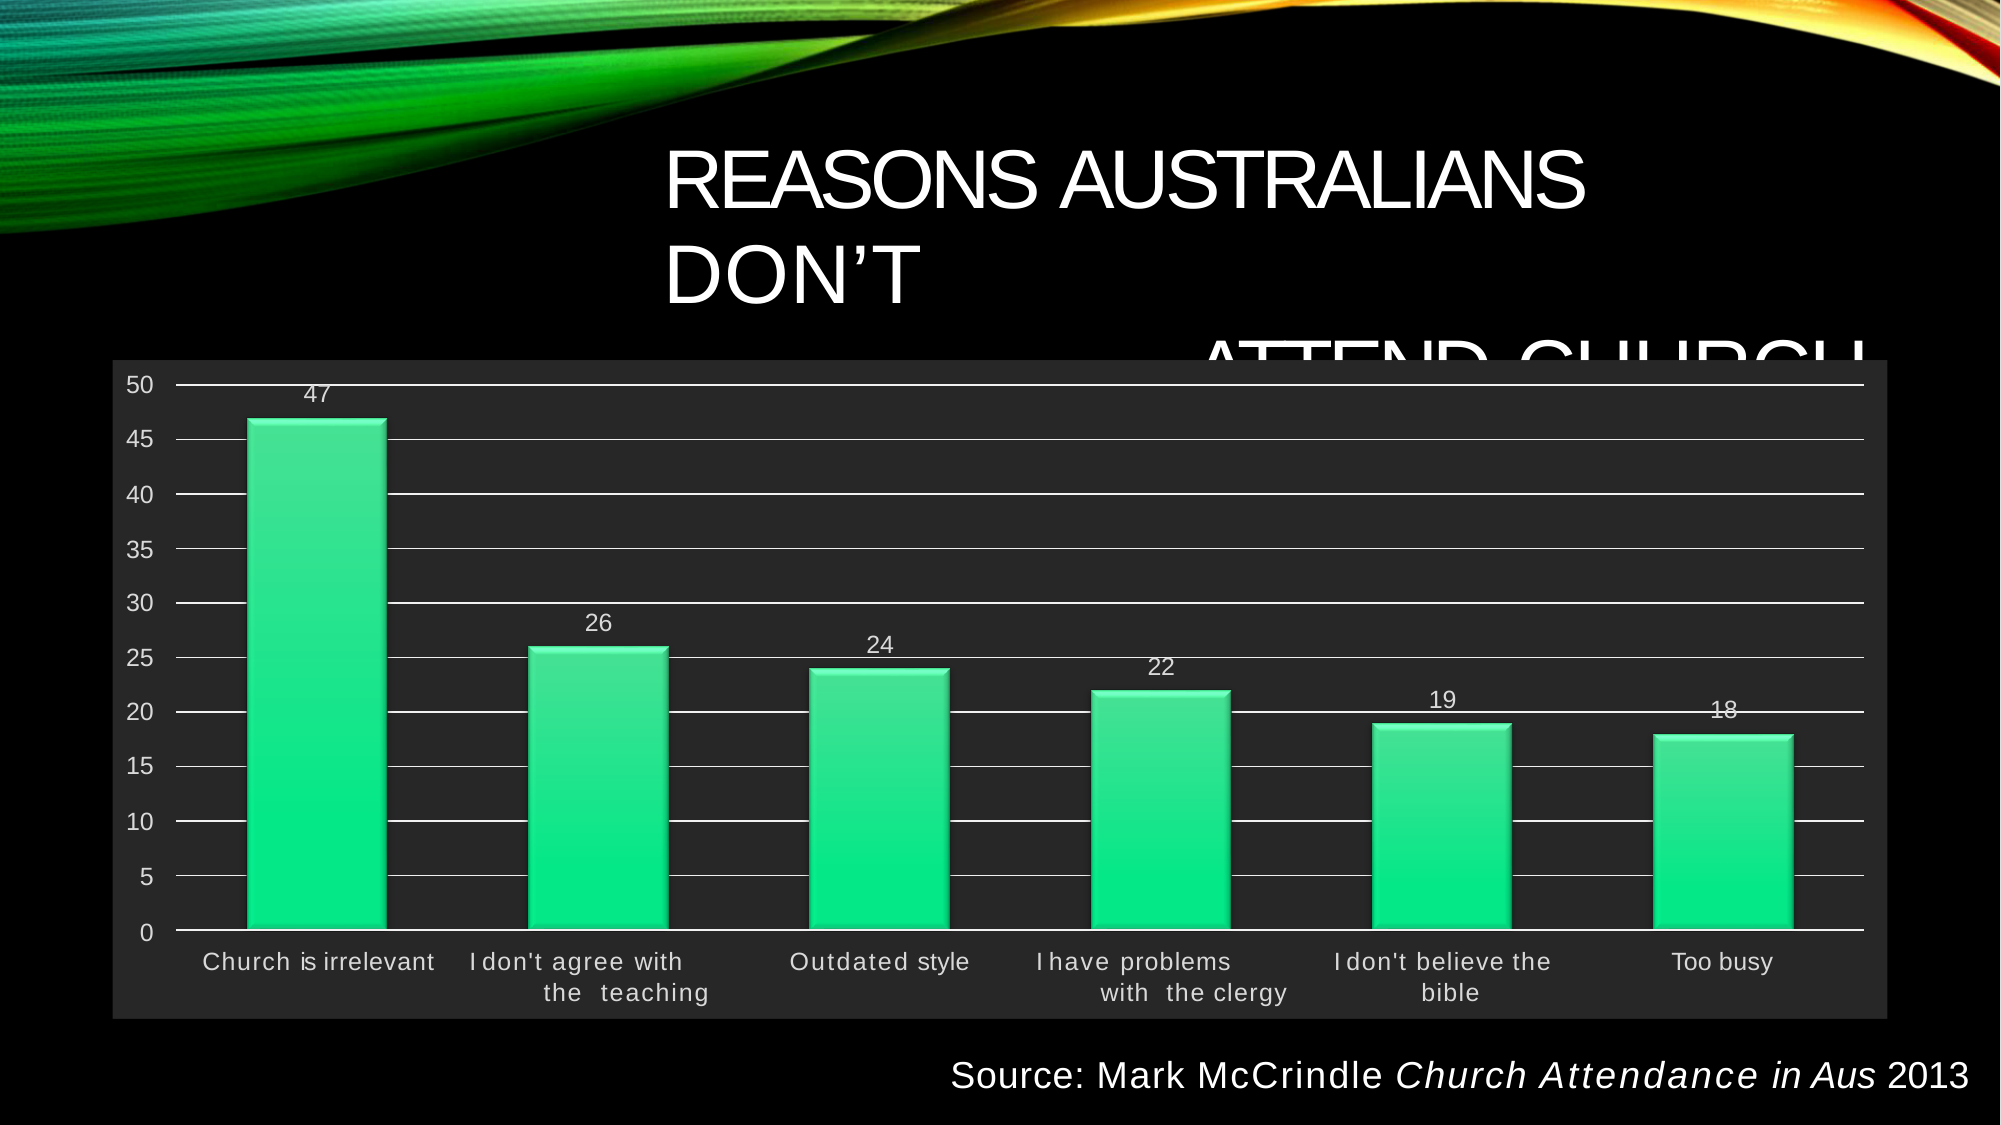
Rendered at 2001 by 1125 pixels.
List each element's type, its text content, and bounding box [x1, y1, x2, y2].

text_box [799, 661, 960, 929]
text_box [246, 417, 388, 929]
text_box I don't believe the bible [1331, 945, 1554, 1007]
text_box Too busy [1669, 945, 1779, 976]
text_box [1371, 722, 1513, 929]
text_box 19 [1426, 683, 1459, 714]
text_box 24 [864, 628, 896, 659]
text_box 22 [1145, 650, 1178, 681]
text_box [1090, 689, 1232, 929]
text_box [237, 411, 397, 929]
text_box I have problems with the clergy [1034, 945, 1289, 1007]
text_box 26 [582, 606, 615, 637]
text_box 20 [123, 695, 156, 726]
text_box 30 [123, 586, 156, 617]
title REASONS AUSTRALIANS DON’T ATTEND CHURCH [124, 129, 1876, 359]
text_box [527, 646, 670, 929]
text_box 25 [123, 640, 156, 671]
text_box Church is irrelevant [200, 945, 435, 976]
text_box 50 [123, 368, 156, 399]
text_box [1643, 727, 1804, 929]
text_box [1652, 733, 1795, 929]
text_box [518, 640, 678, 929]
picture [0, 0, 2000, 237]
text_box [808, 667, 951, 929]
text_box [1362, 716, 1522, 929]
text_box [112, 359, 1888, 1020]
text_box 18 [1708, 694, 1740, 725]
text_box Outdated style [787, 945, 973, 976]
text_box I don't agree with the teaching [467, 945, 730, 1007]
text_box [1081, 683, 1241, 929]
text_box 15 10 5 0 [123, 749, 156, 947]
text_box Source: Mark McCrindle Church Attendance in Aus 2013 [948, 1051, 1978, 1097]
text_box 45 40 35 [123, 422, 156, 564]
text_box 47 [301, 378, 334, 409]
